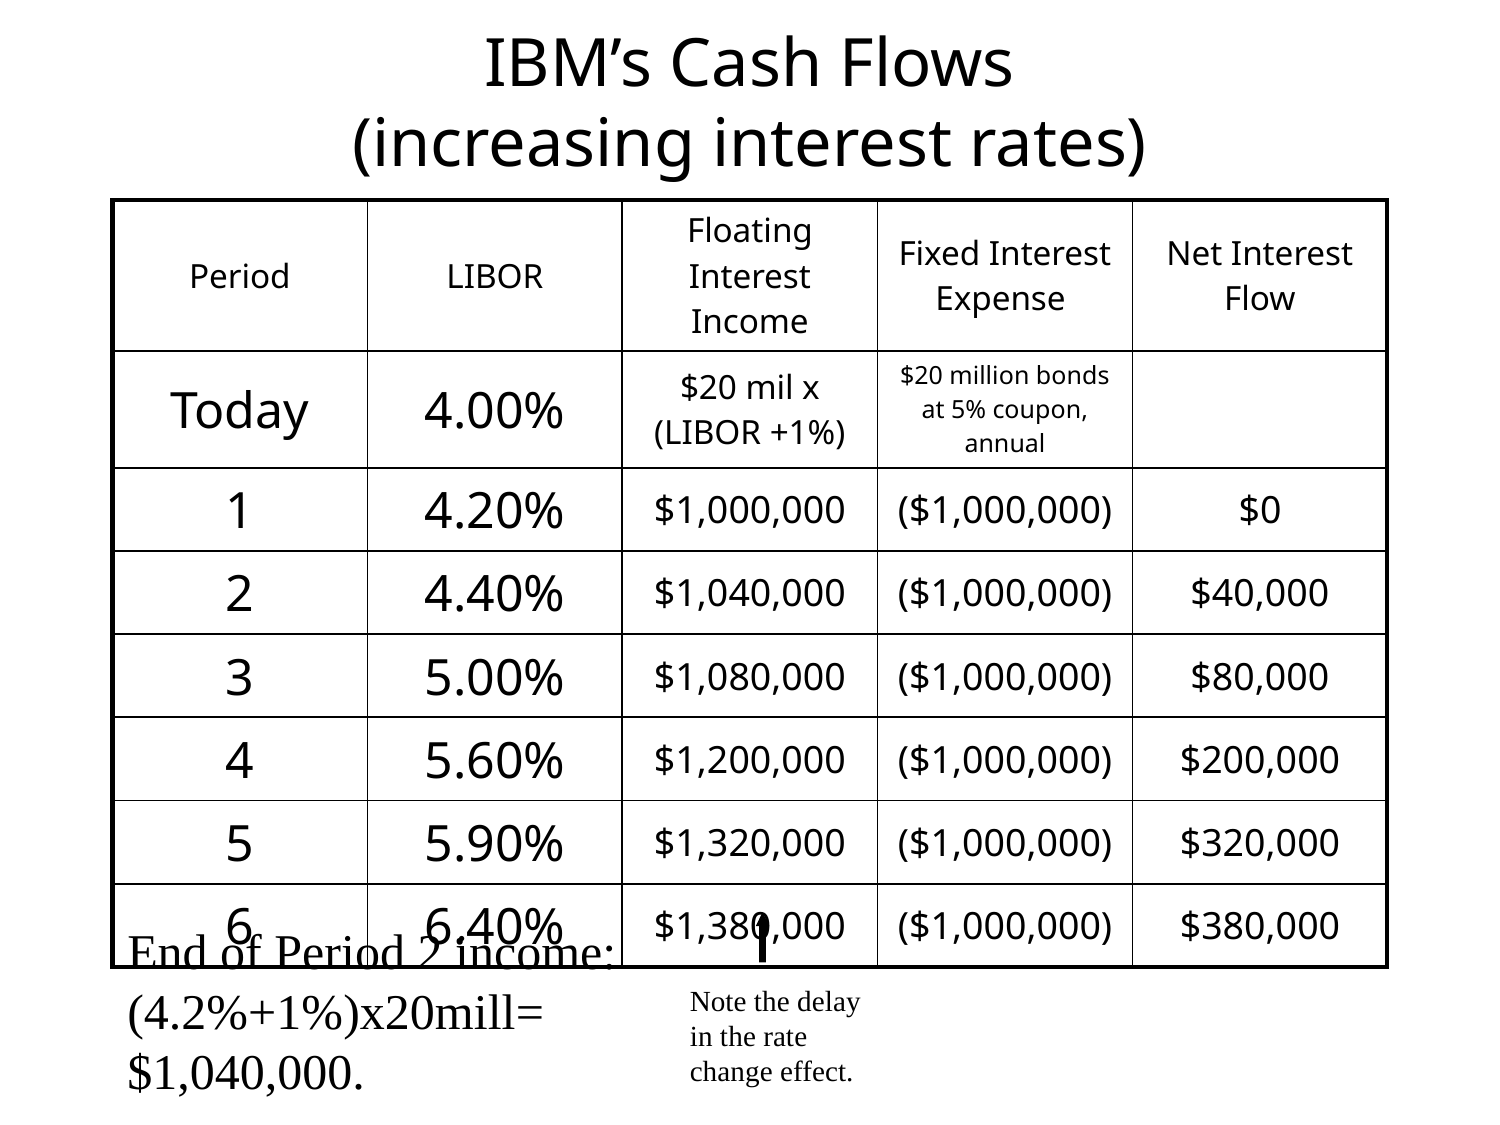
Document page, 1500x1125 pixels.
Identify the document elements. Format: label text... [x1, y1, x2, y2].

table_cell 2 [115, 552, 367, 633]
table_cell $200,000 [1133, 718, 1385, 800]
table_cell ($1,000,000) [878, 635, 1132, 716]
table_cell $1,320,000 [623, 801, 877, 883]
table_cell 6 [115, 885, 367, 912]
table_cell $1,380,000 [623, 885, 877, 965]
table_cell $0 [1133, 469, 1385, 550]
table_cell $80,000 [1133, 635, 1385, 716]
table_cell 4.00% [368, 352, 621, 467]
table_cell 6.40% [368, 885, 621, 912]
table_cell ($1,000,000) [878, 801, 1132, 883]
text_box [758, 912, 767, 963]
table_cell $1,200,000 [623, 718, 877, 800]
table_cell 4.20% [368, 469, 621, 550]
table_header Fixed Interest Expense [878, 202, 1132, 350]
table_cell 3 [115, 635, 367, 716]
table_cell 4.40% [368, 552, 621, 633]
table_cell 1 [115, 469, 367, 550]
table_cell $320,000 [1133, 801, 1385, 883]
table_header Period [115, 202, 367, 350]
table_cell $1,040,000 [623, 552, 877, 633]
text_box Note the delay in the rate change effect. [674, 974, 900, 1095]
table_cell $1,080,000 [623, 635, 877, 716]
table_cell 5.00% [368, 635, 621, 716]
table_cell 5.60% [368, 718, 621, 800]
table_cell $1,000,000 [623, 469, 877, 550]
table_cell Today [115, 352, 367, 467]
title IBM’s Cash Flows (increasing interest rates) [112, 24, 1388, 175]
table_header LIBOR [368, 202, 621, 350]
table_cell ($1,000,000) [878, 718, 1132, 800]
table_cell 5.90% [368, 801, 621, 883]
table_cell $380,000 [1133, 885, 1385, 965]
table_cell [1133, 352, 1385, 467]
table_cell $20 mil x (LIBOR +1%) [623, 352, 877, 467]
table_cell 4 [115, 718, 367, 800]
table_cell 5 [115, 801, 367, 883]
table_cell ($1,000,000) [878, 885, 1132, 965]
table_header Net Interest Flow [1133, 202, 1385, 350]
table_cell $40,000 [1133, 552, 1385, 633]
table_cell ($1,000,000) [878, 469, 1132, 550]
table_header Floating Interest Income [623, 202, 877, 350]
table_cell ($1,000,000) [878, 552, 1132, 633]
table_cell $20 million bonds at 5% coupon, annual [878, 352, 1132, 467]
text_box End of Period 2 income: (4.2%+1%)x20mill= $1,040,000. [112, 912, 663, 1108]
